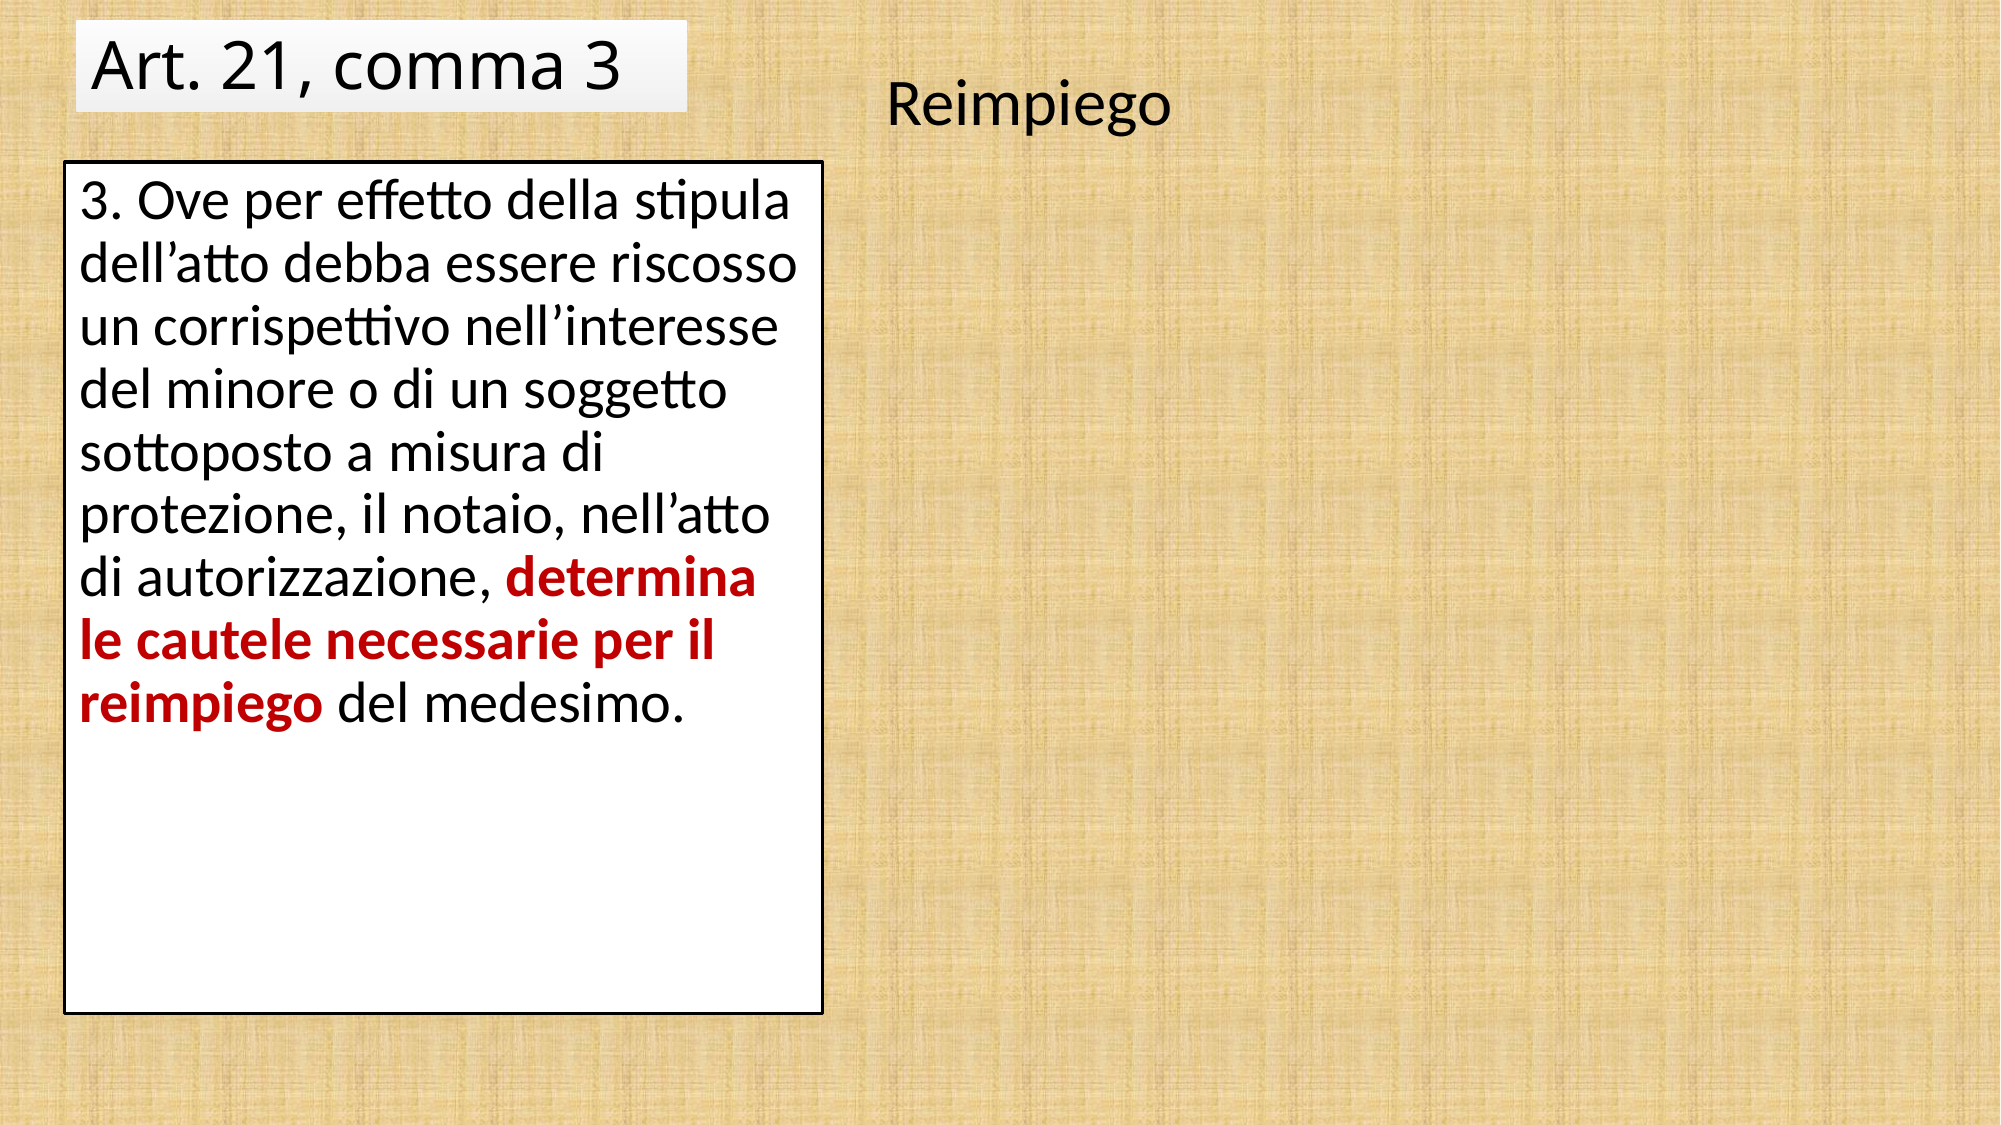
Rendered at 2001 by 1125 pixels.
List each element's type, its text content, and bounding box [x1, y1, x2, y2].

text_box Reimpiego [871, 50, 1872, 146]
list 3. Ove per effetto della stipula dell’atto debba essere riscosso un corrispettivo nell’interesse del minore o di un soggetto sottoposto a misura di protezione, il notaio, nell’atto di autorizzazione, determina le cautele necessarie per il reimpiego del medesimo. [64, 161, 823, 1014]
title Art. 21, comma 3 [76, 20, 687, 112]
picture [0, 0, 2001, 1125]
